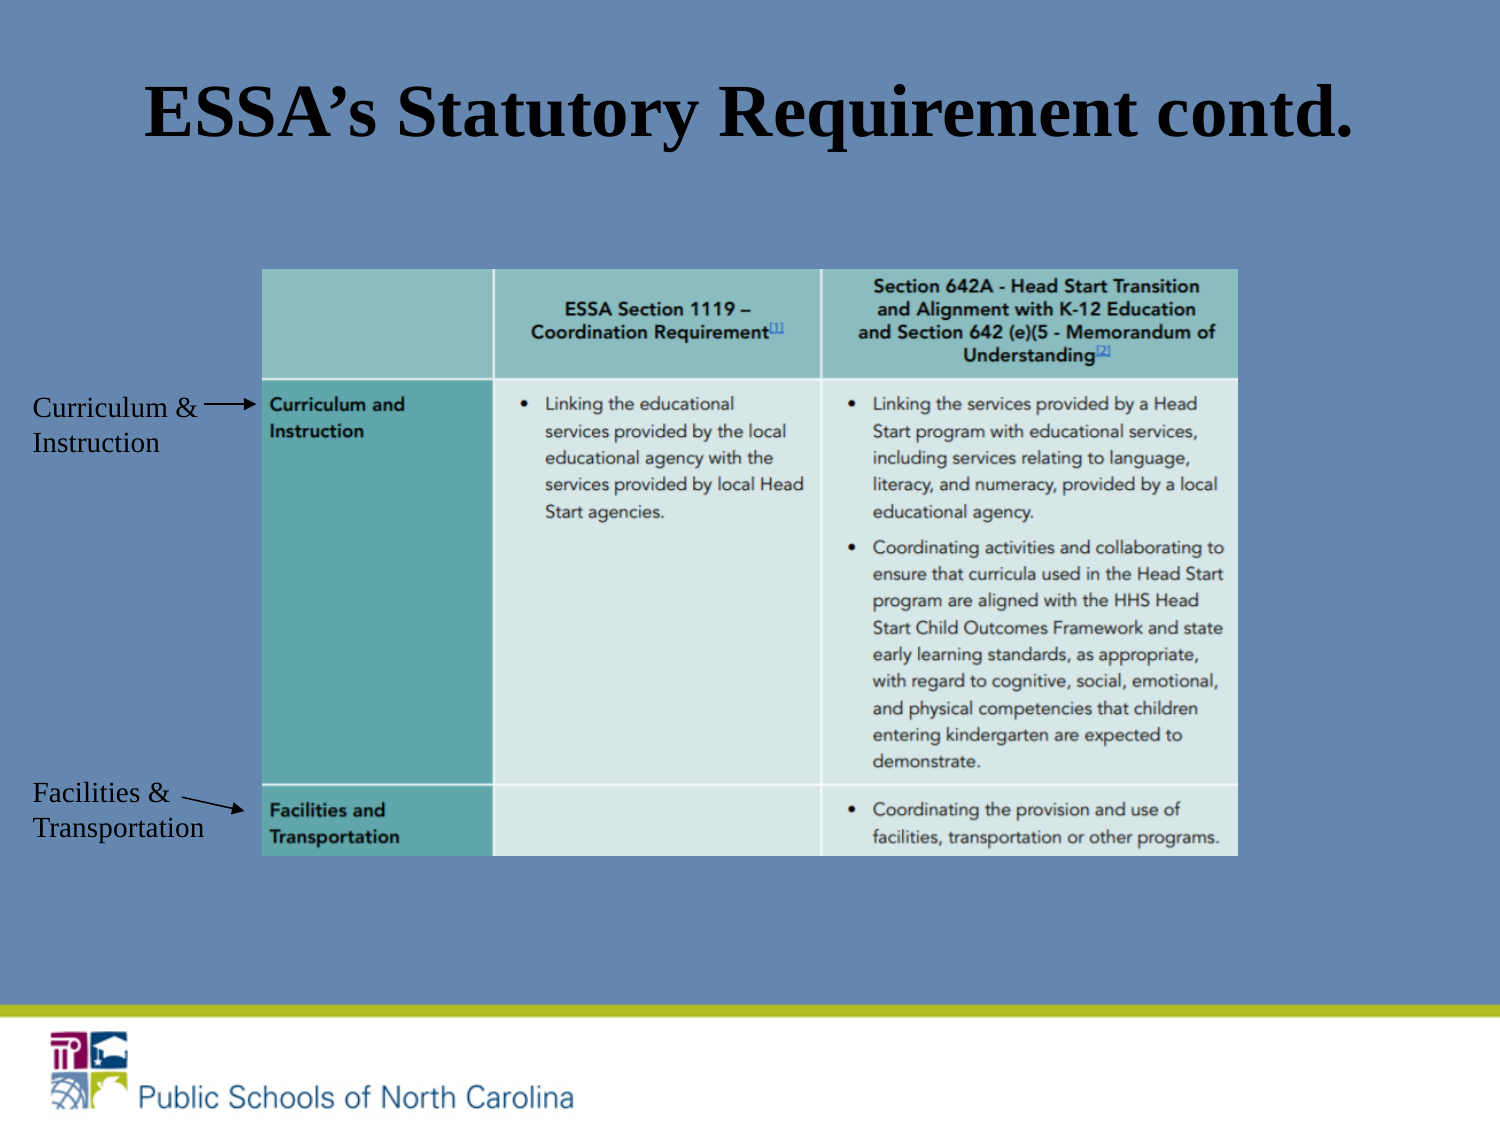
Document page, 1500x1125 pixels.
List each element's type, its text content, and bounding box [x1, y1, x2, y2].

picture [0, 213, 1500, 1125]
text_box ESSA’s Statutory Requirement contd. [0, 0, 1500, 213]
text_box Curriculum & Instruction Facilities & Transportation [18, 381, 261, 851]
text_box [181, 797, 245, 812]
